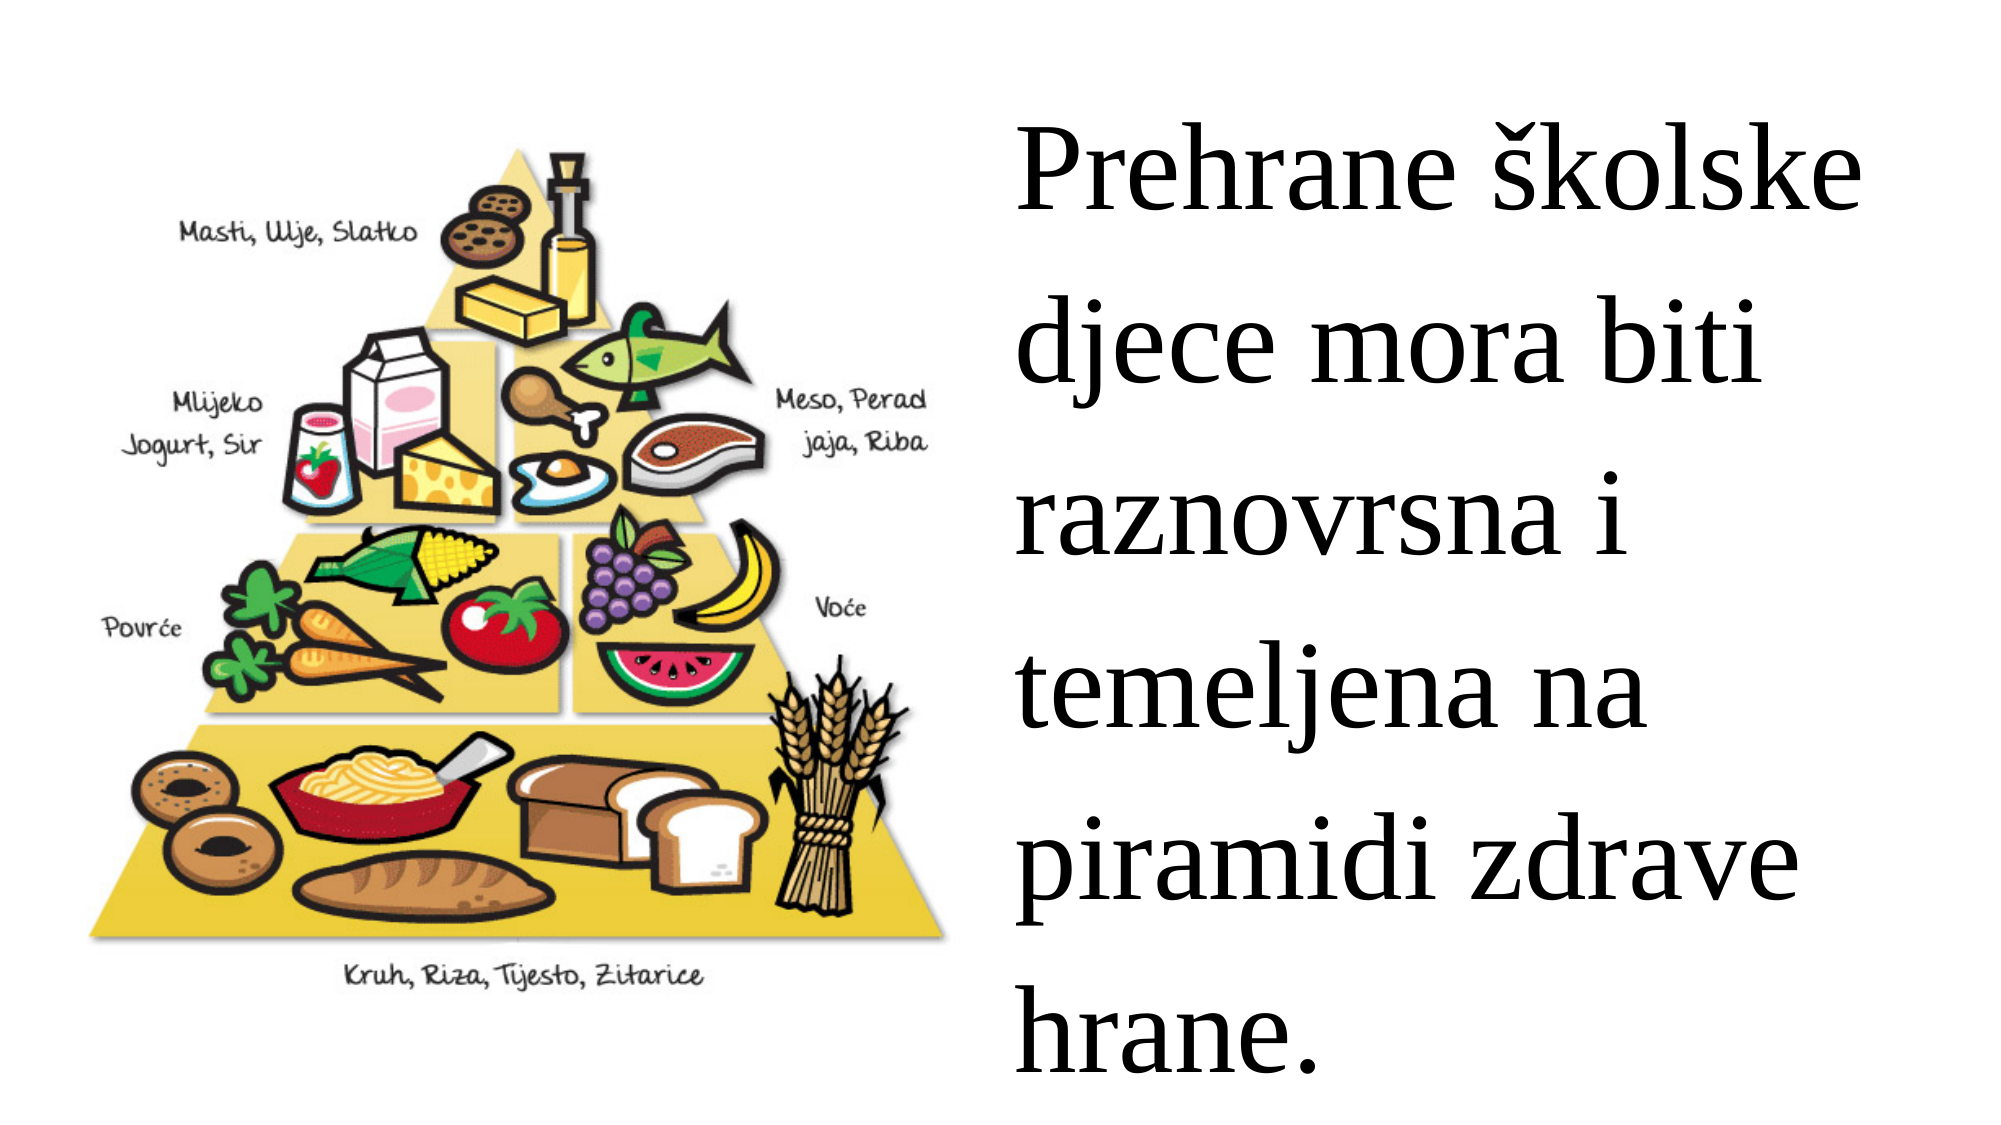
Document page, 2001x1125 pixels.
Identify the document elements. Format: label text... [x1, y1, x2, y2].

text_box Prehrane školske djece mora biti raznovrsna i temeljena na piramidi zdrave hrane. [999, 54, 2000, 1105]
picture [22, 93, 1000, 1032]
